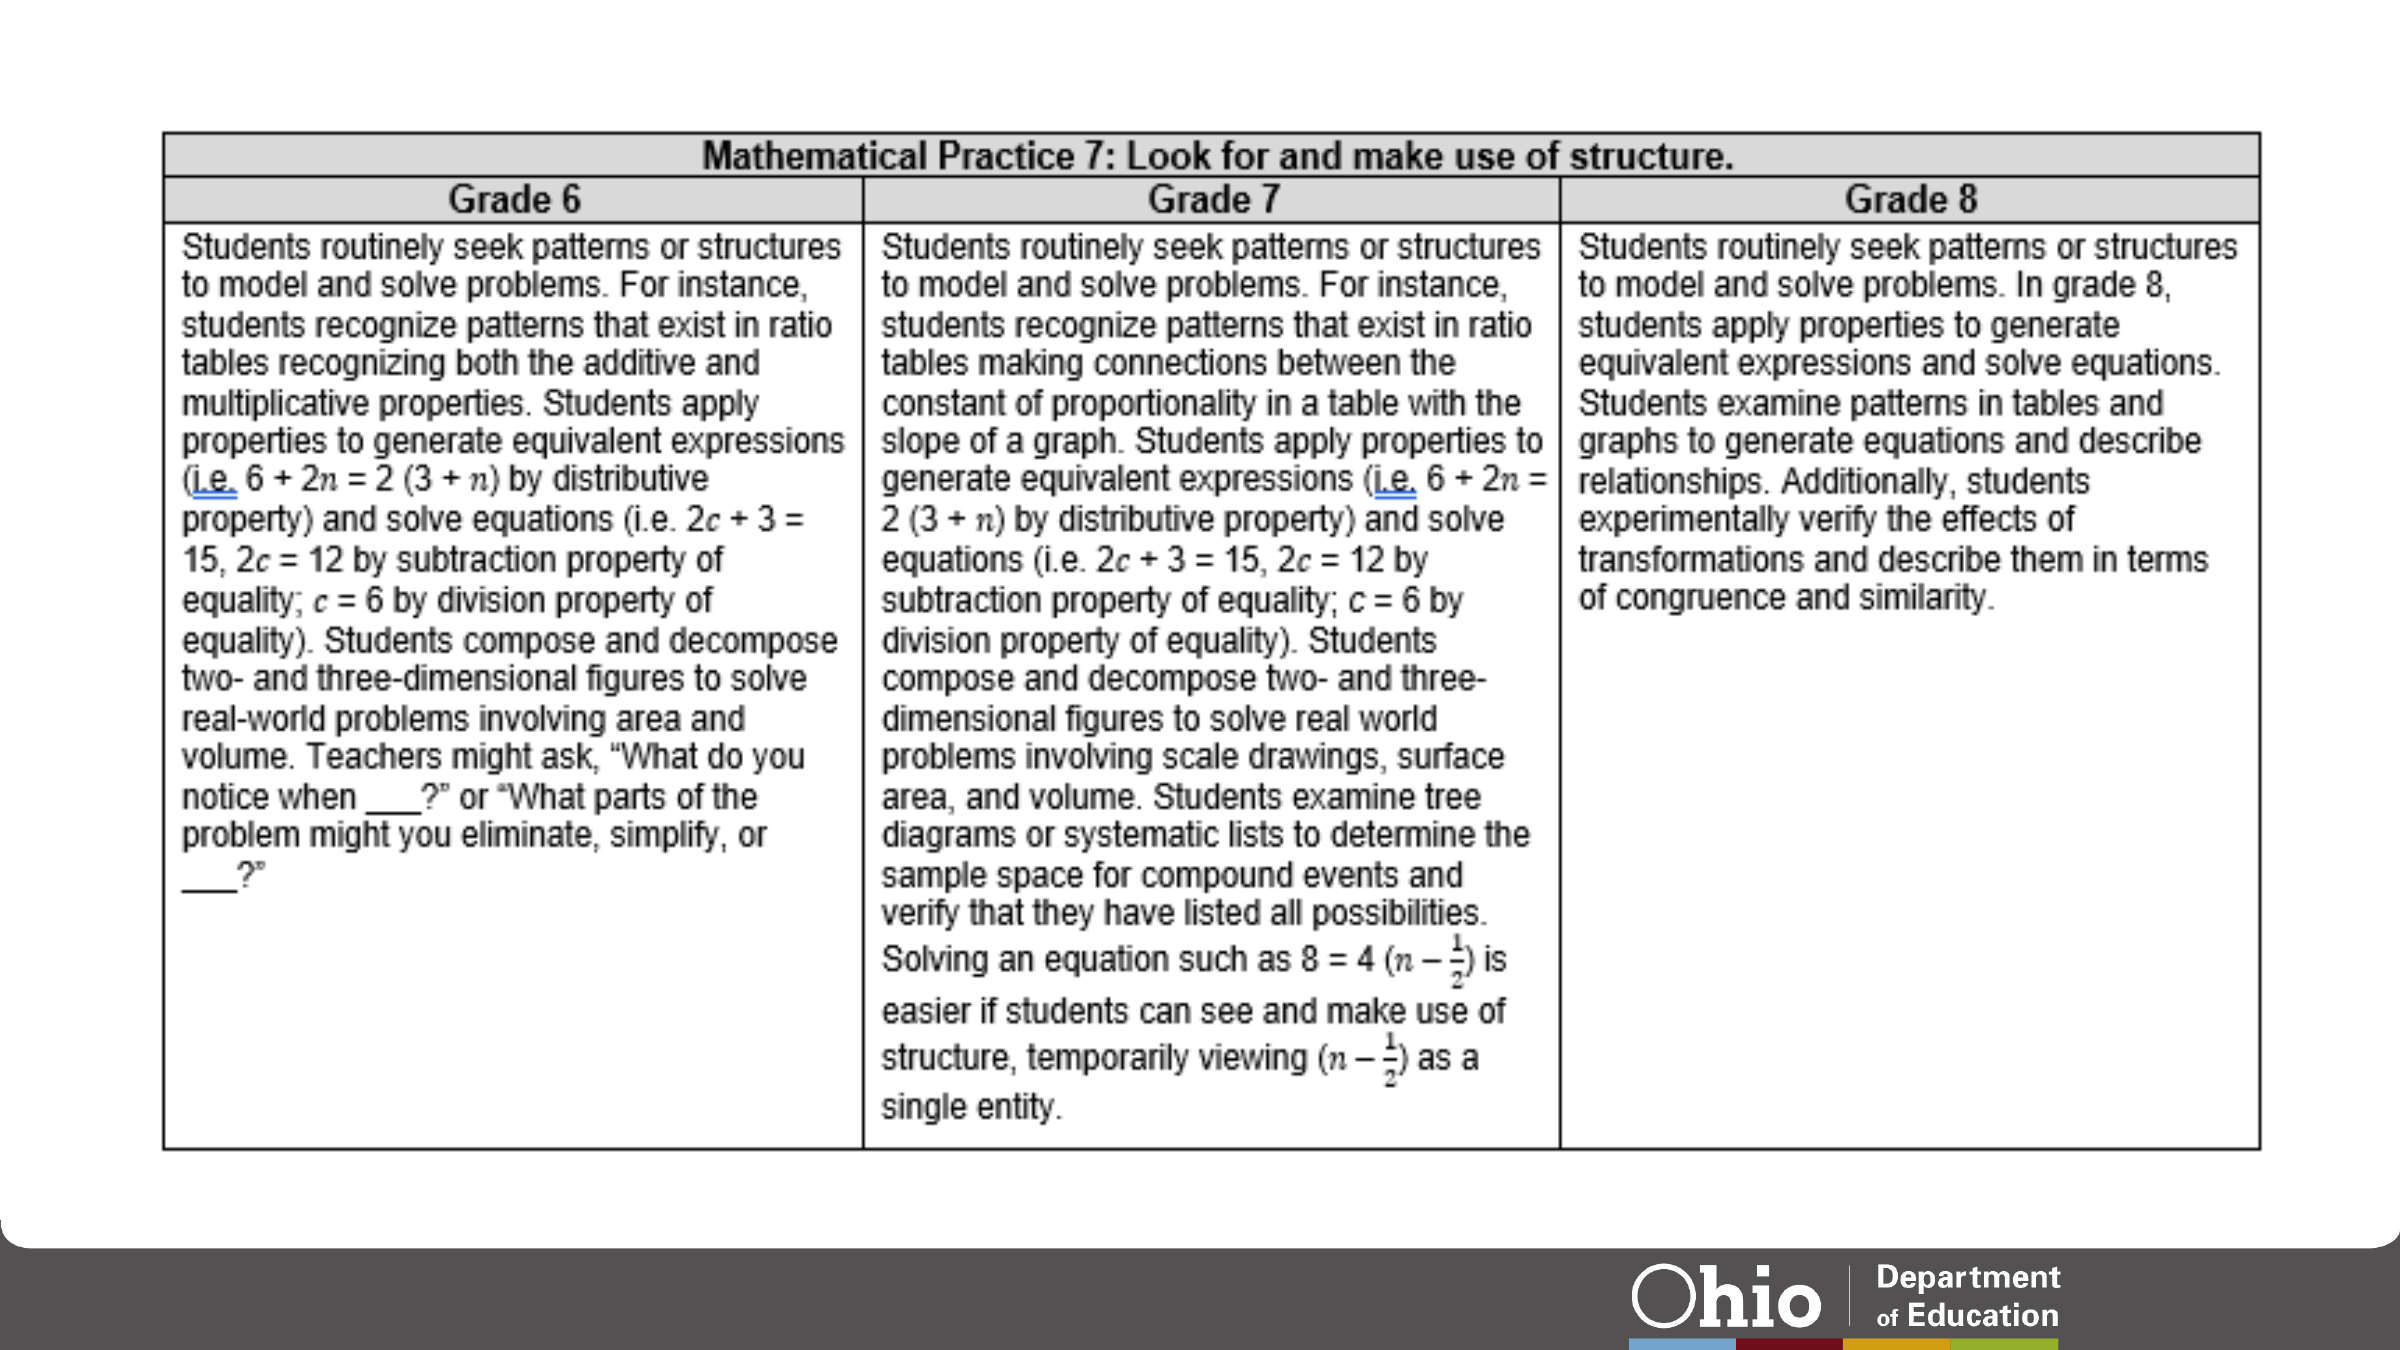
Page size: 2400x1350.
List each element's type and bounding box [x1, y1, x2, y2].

list [152, 120, 2280, 1169]
picture [0, 1209, 2400, 1350]
